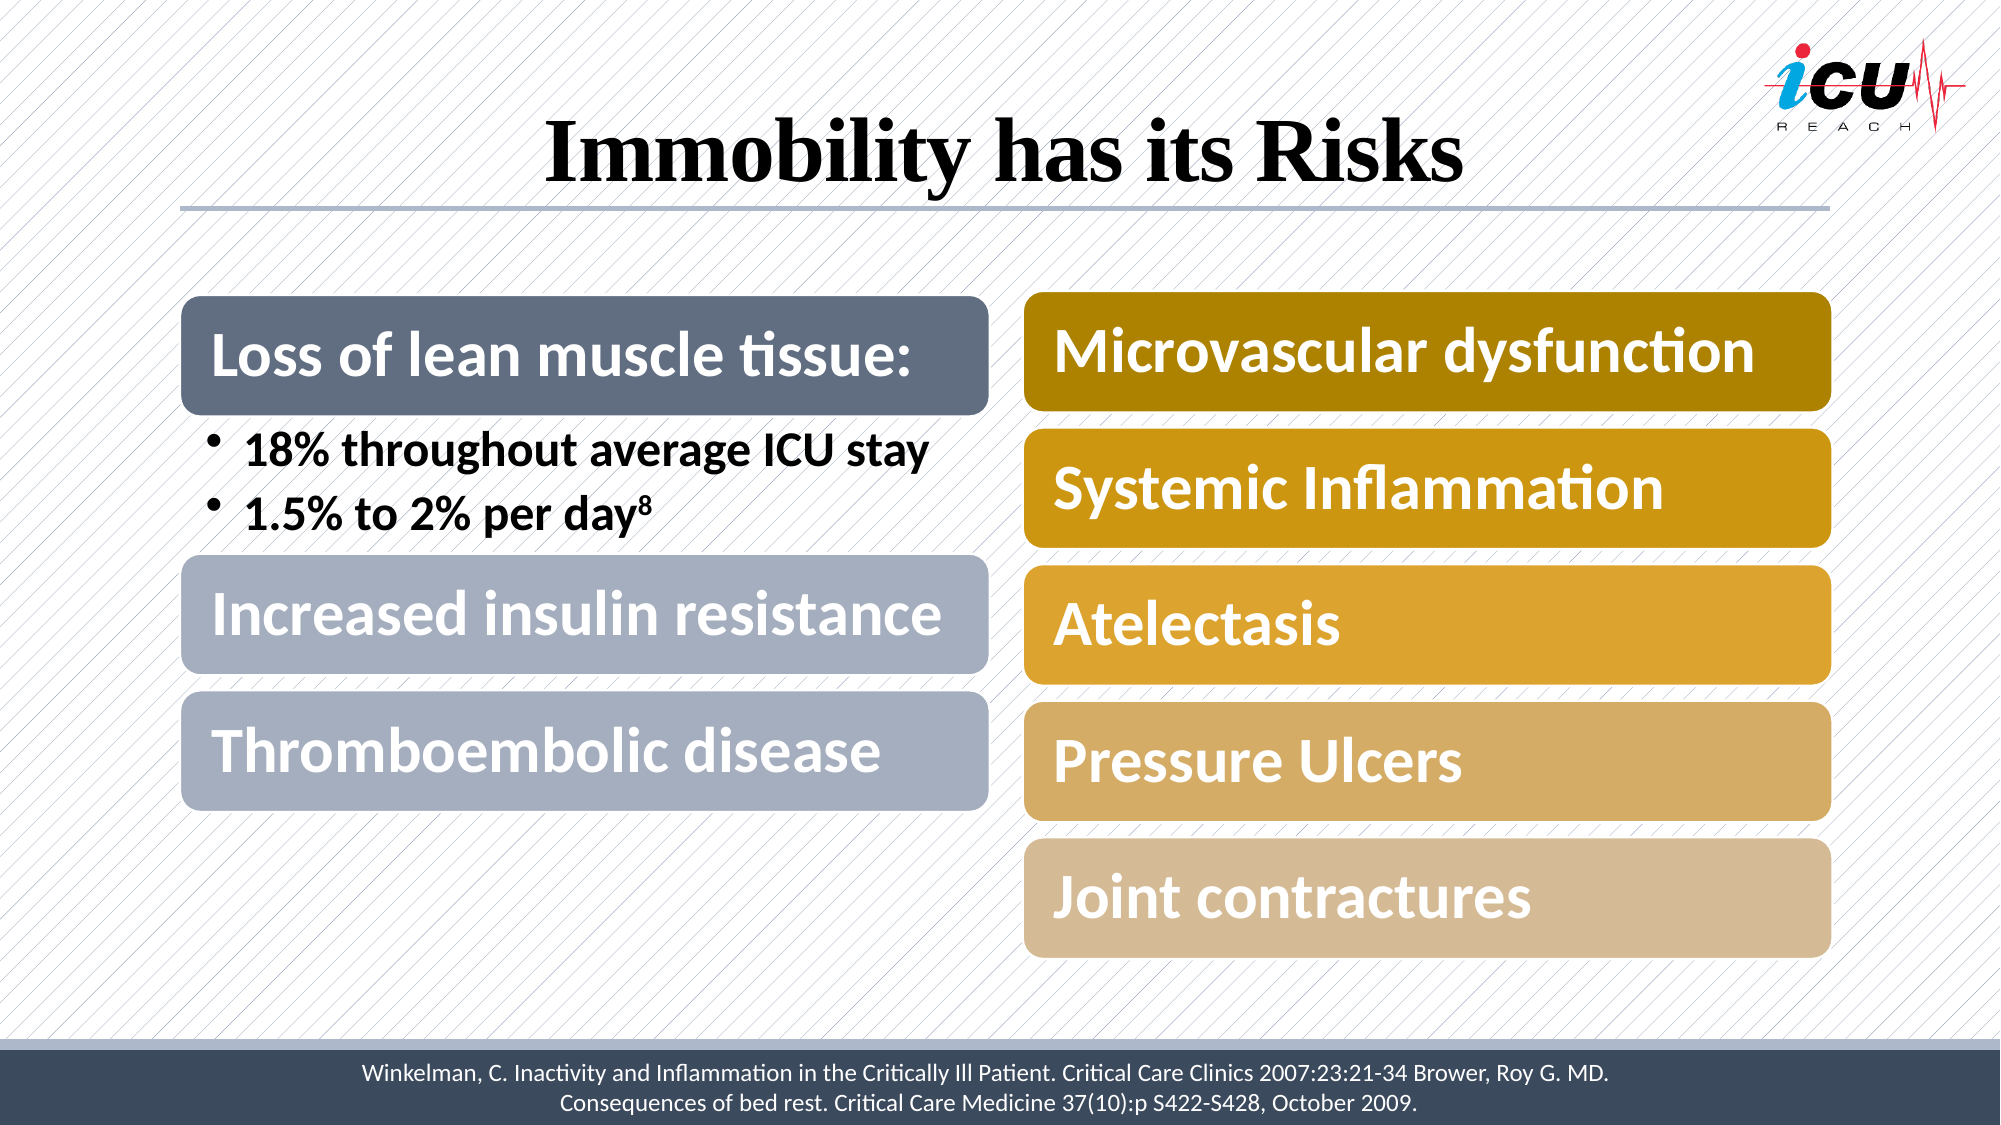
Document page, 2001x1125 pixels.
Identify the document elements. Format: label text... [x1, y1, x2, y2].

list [179, 213, 991, 893]
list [1022, 285, 1834, 965]
title Immobility has its Risks [180, 45, 1830, 208]
picture [1749, 24, 1972, 150]
text_box Winkelman, C. Inactivity and Inflammation in the Critically Ill Patient. Critical Care Clinics 2007:23:21-34 Brower, Roy G. MD. Consequences of bed rest. Critical Care Medicine 37(10):p S422-S428, October 2009. [209, 1049, 1771, 1124]
